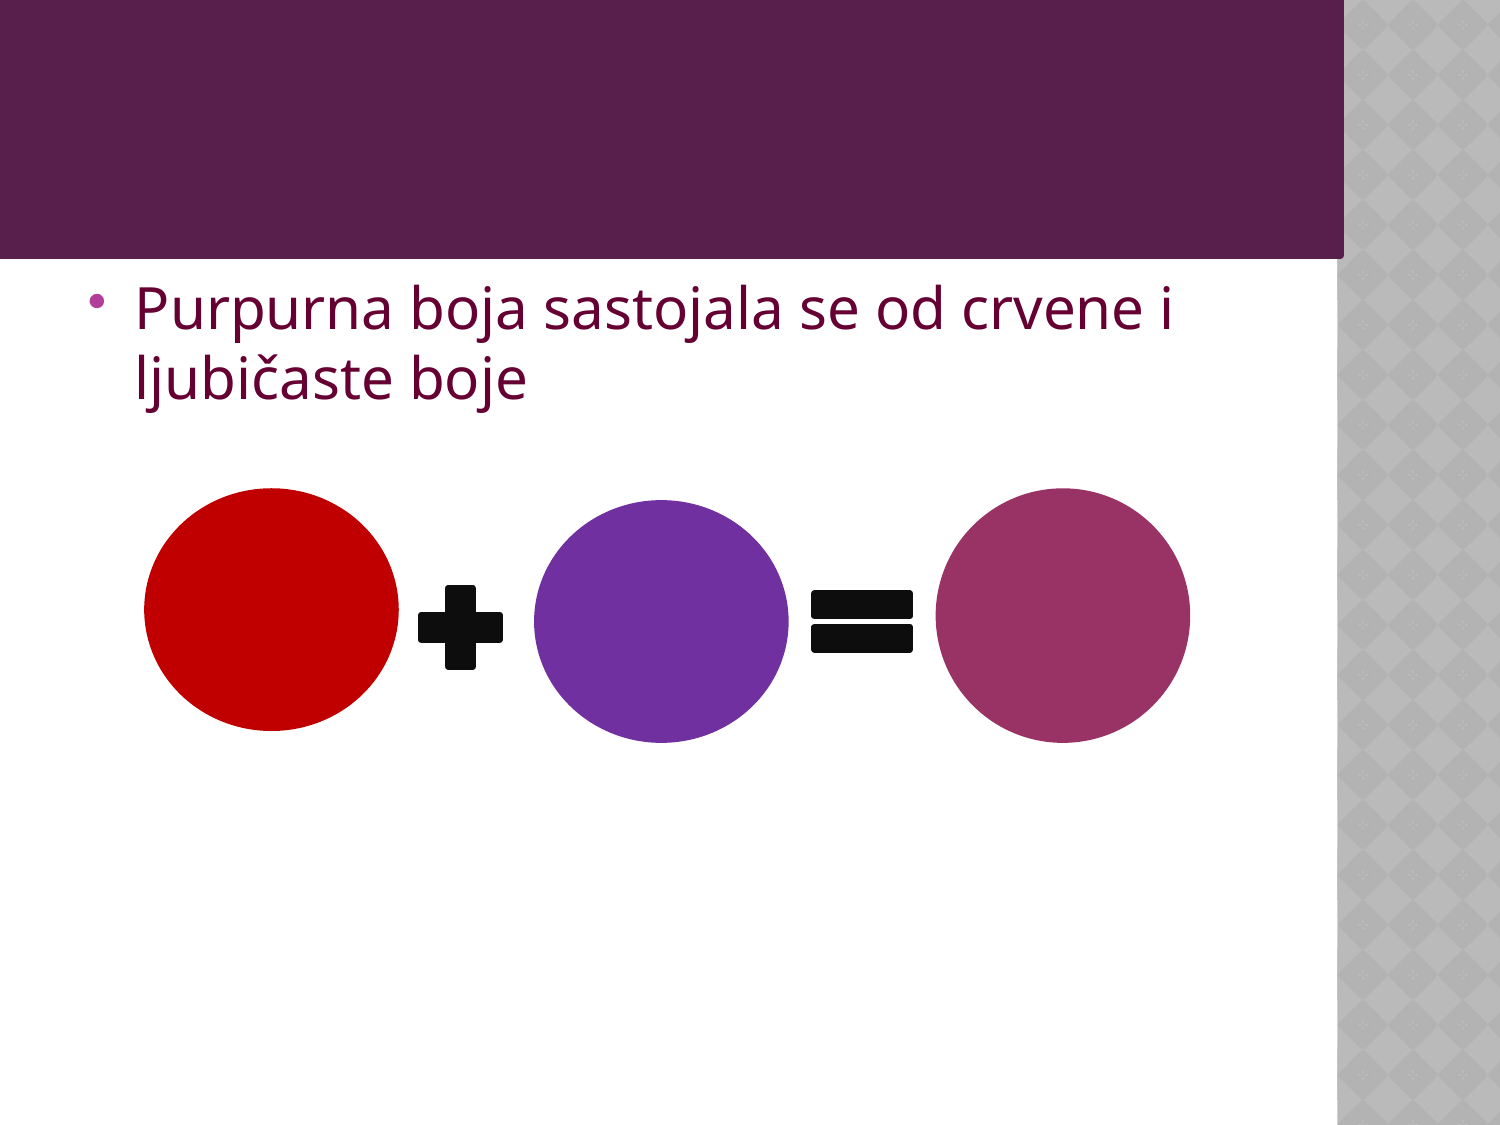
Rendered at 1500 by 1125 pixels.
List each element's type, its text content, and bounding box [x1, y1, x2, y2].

text_box [811, 590, 913, 619]
text_box [418, 585, 503, 670]
text_box [144, 488, 399, 732]
list Purpurna boja sastojala se od crvene i ljubičaste boje [75, 264, 1263, 1059]
text_box [935, 488, 1191, 743]
text_box [0, 0, 1344, 259]
text_box [534, 500, 789, 743]
text_box [811, 624, 913, 653]
